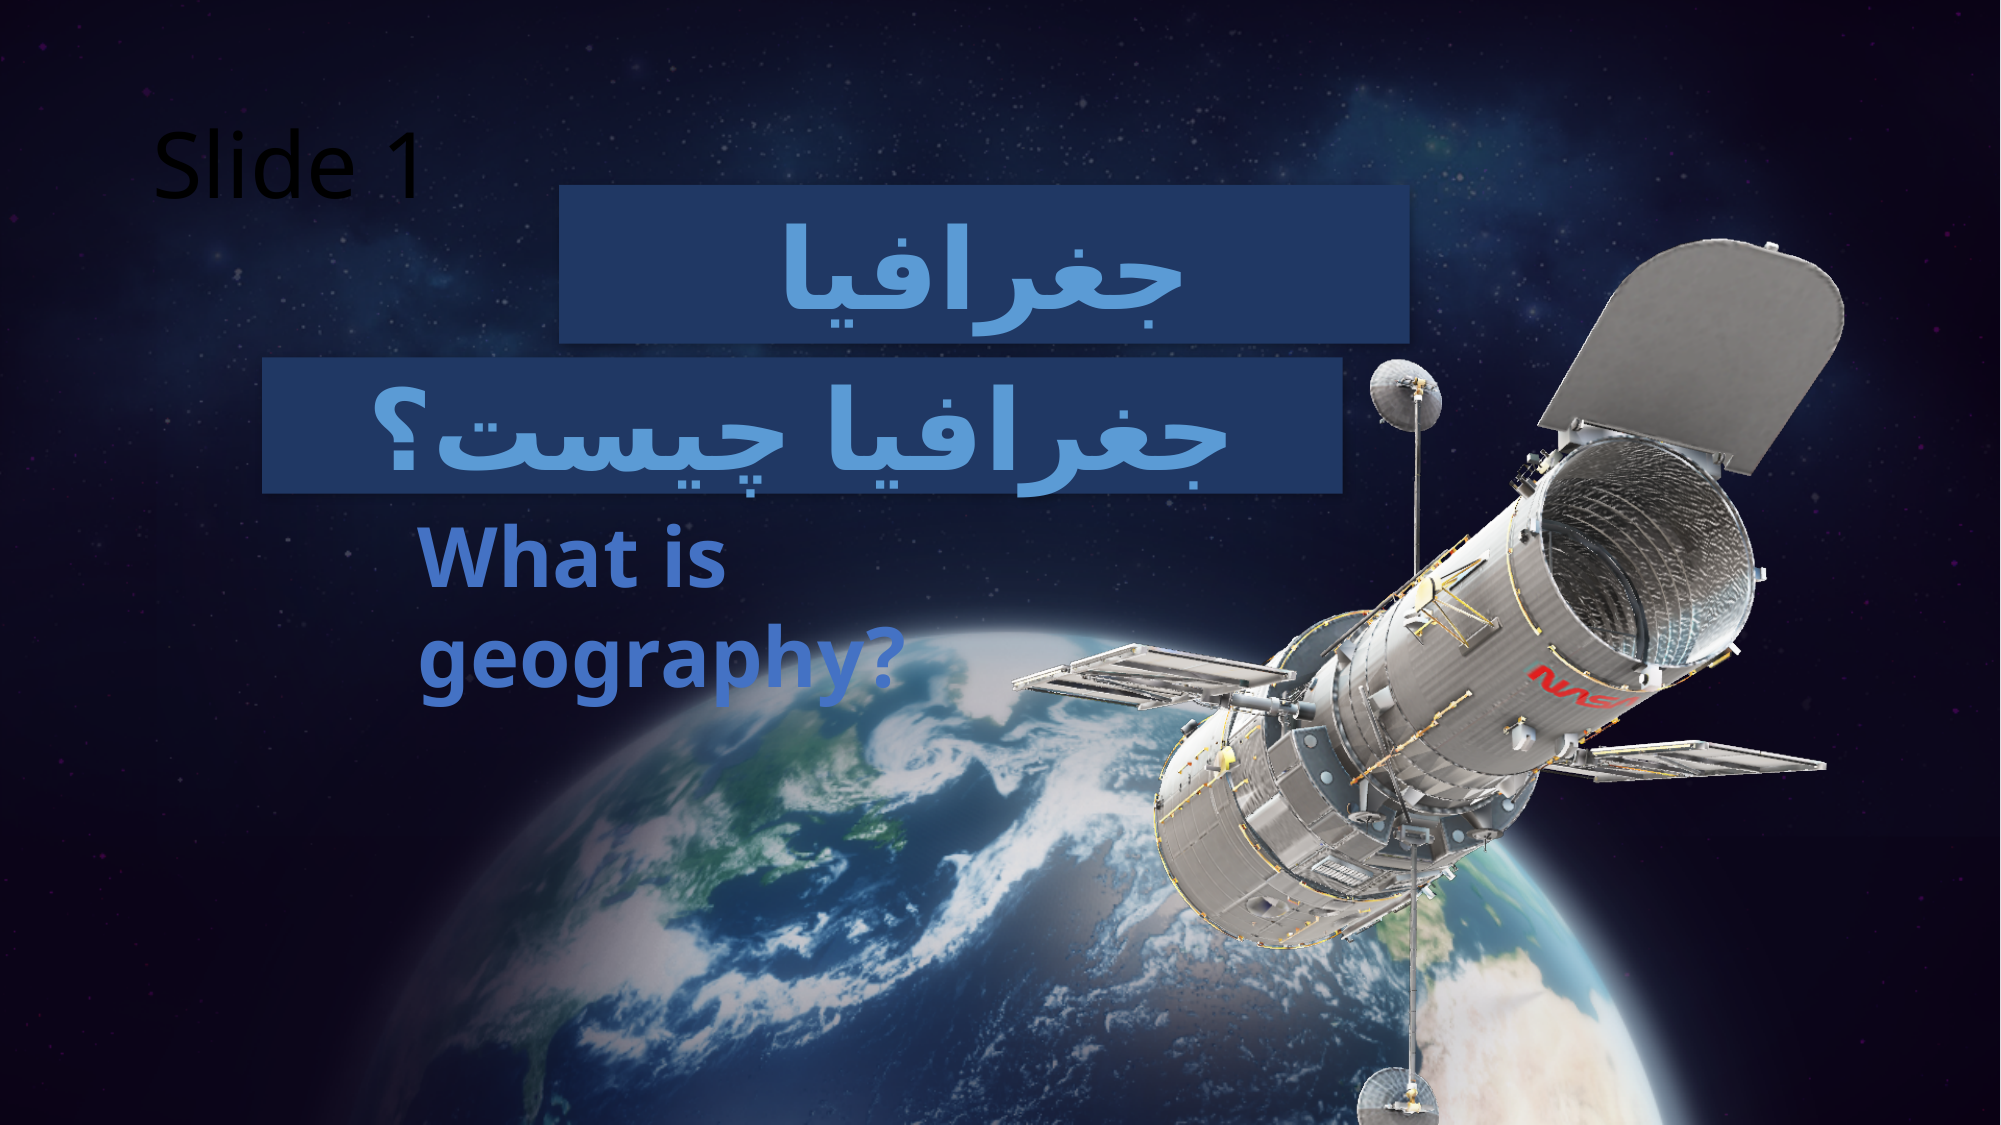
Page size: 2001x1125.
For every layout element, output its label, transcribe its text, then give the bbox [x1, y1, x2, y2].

title Slide 1 [137, 59, 1863, 278]
picture [0, 0, 2001, 1125]
text_box جغرافیا چيست؟ [261, 356, 1344, 495]
text_box جغرافیا [558, 184, 1411, 345]
text_box What is geography? [402, 451, 1139, 712]
